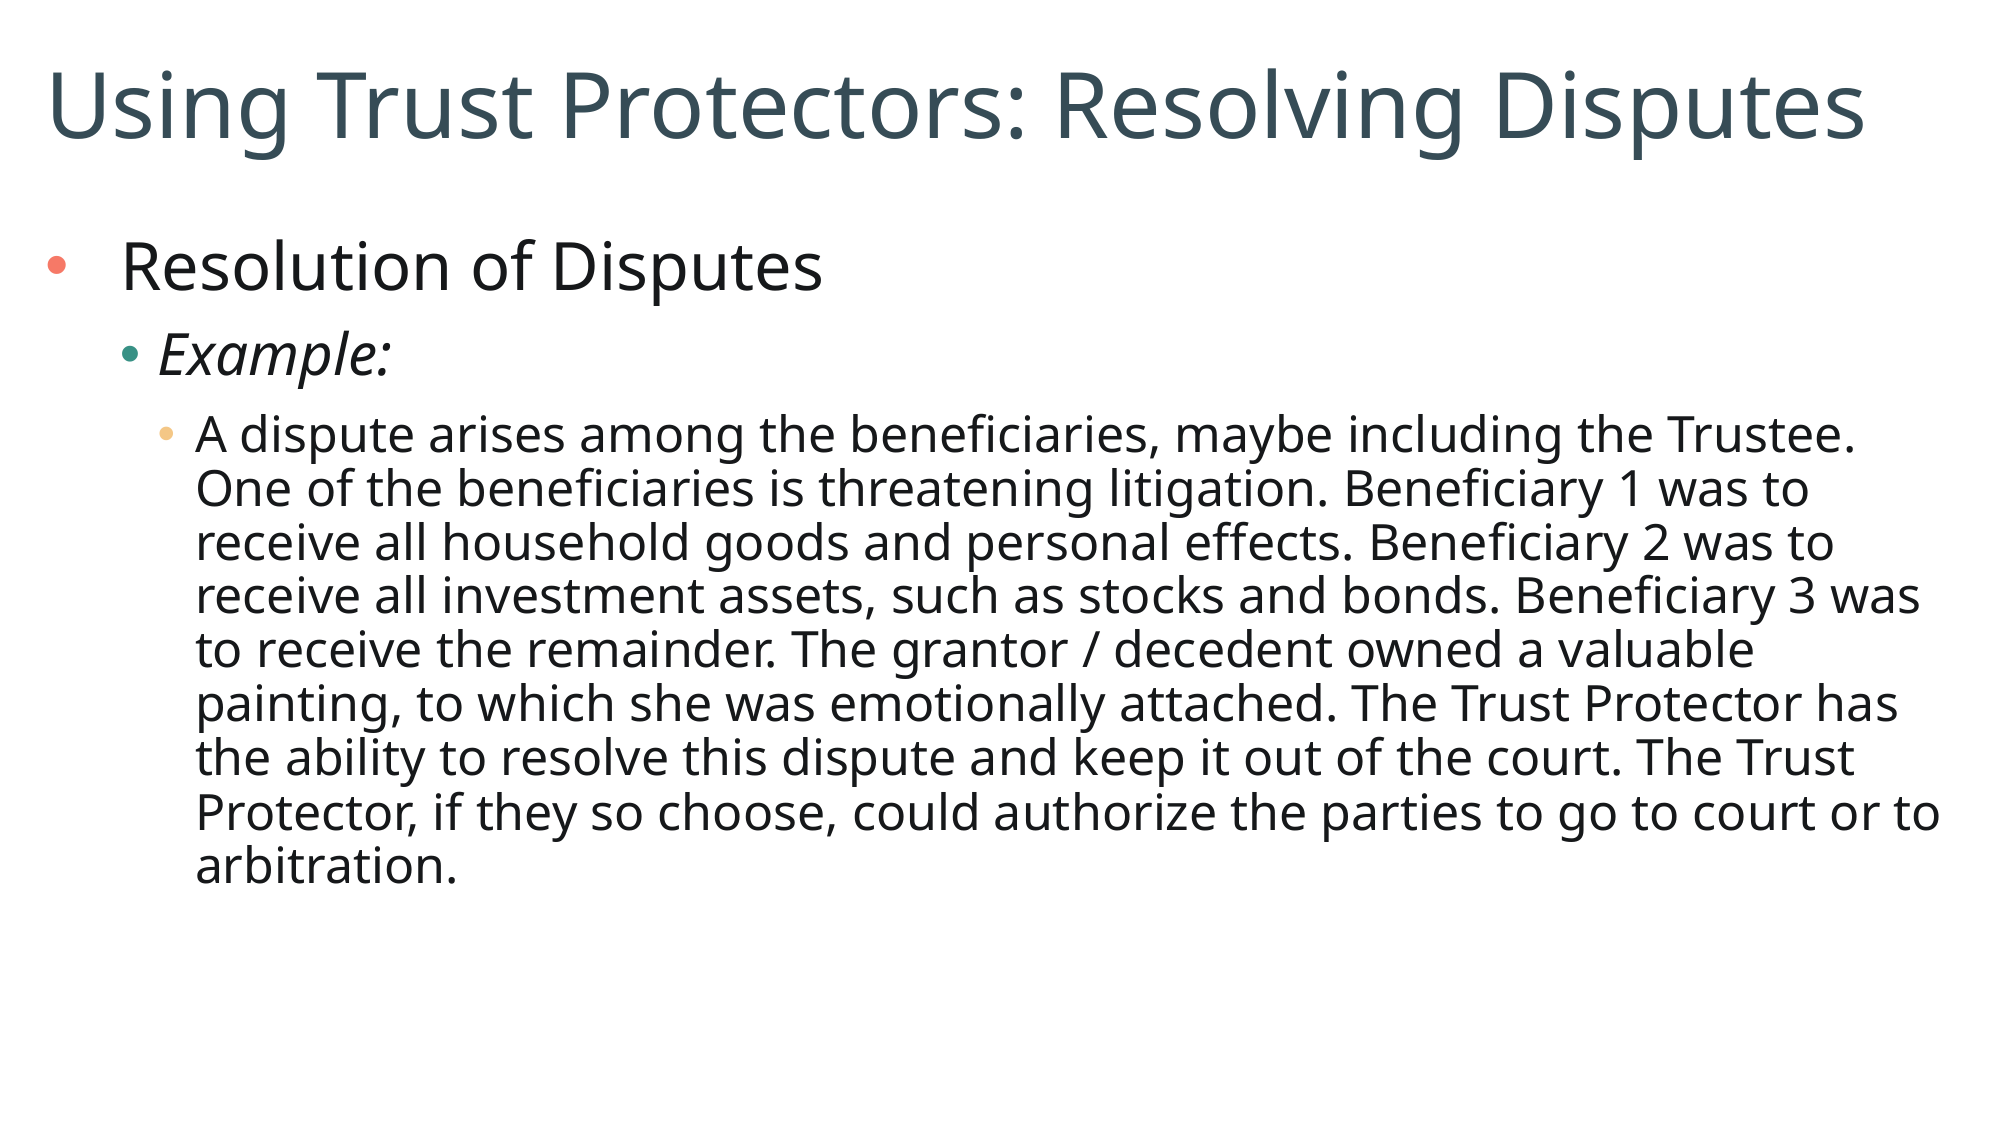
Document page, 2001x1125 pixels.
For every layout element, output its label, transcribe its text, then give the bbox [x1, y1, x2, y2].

list Resolution of Disputes Example: A dispute arises among the beneficiaries, maybe including the Trustee. One of the beneficiaries is threatening litigation. Beneficiary 1 was to receive all household goods and personal effects. Beneficiary 2 was to receive all investment assets, such as stocks and bonds. Beneficiary 3 was to receive the remainder. The grantor / decedent owned a valuable painting, to which she was emotionally attached. The Trust Protector has the ability to resolve this dispute and keep it out of the court. The Trust Protector, if they so choose, could authorize the parties to go to court or to arbitration. [0, 217, 2000, 1125]
title Using Trust Protectors: Resolving Disputes [0, 0, 2000, 217]
